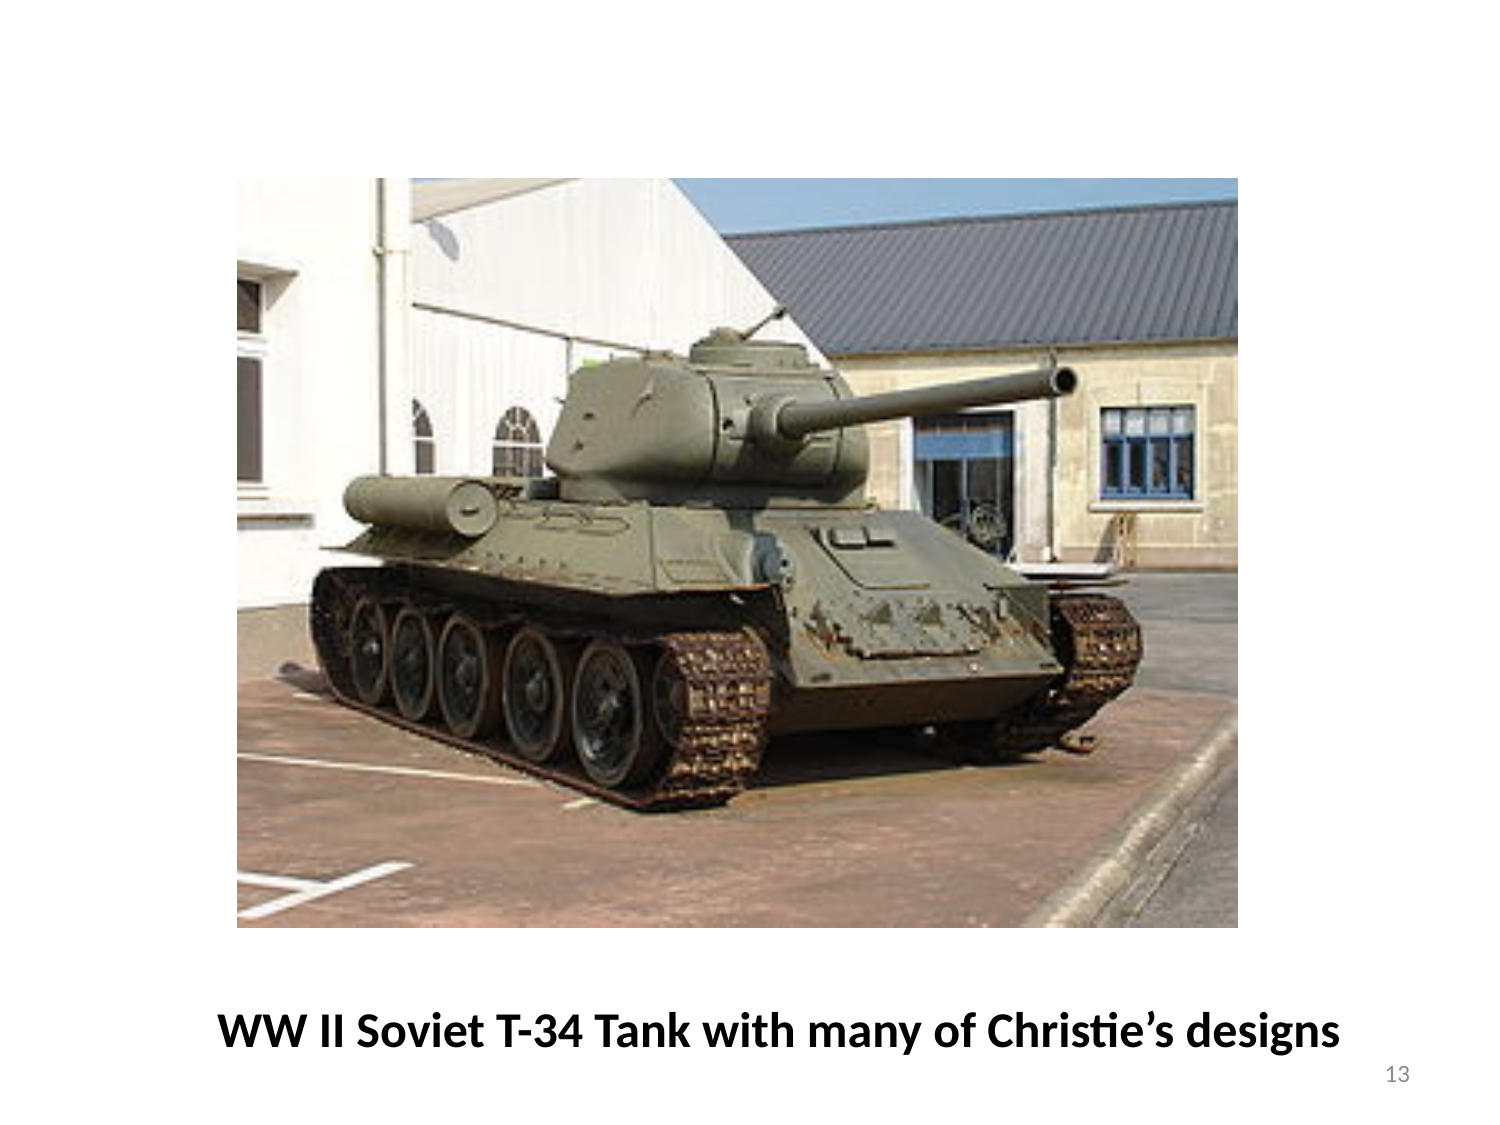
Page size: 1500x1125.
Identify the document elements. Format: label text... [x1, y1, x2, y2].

text_box WW II Soviet T-34 Tank with many of Christie’s designs [202, 990, 1356, 1065]
slide_number 13 [1074, 1042, 1425, 1103]
picture [237, 177, 1238, 929]
